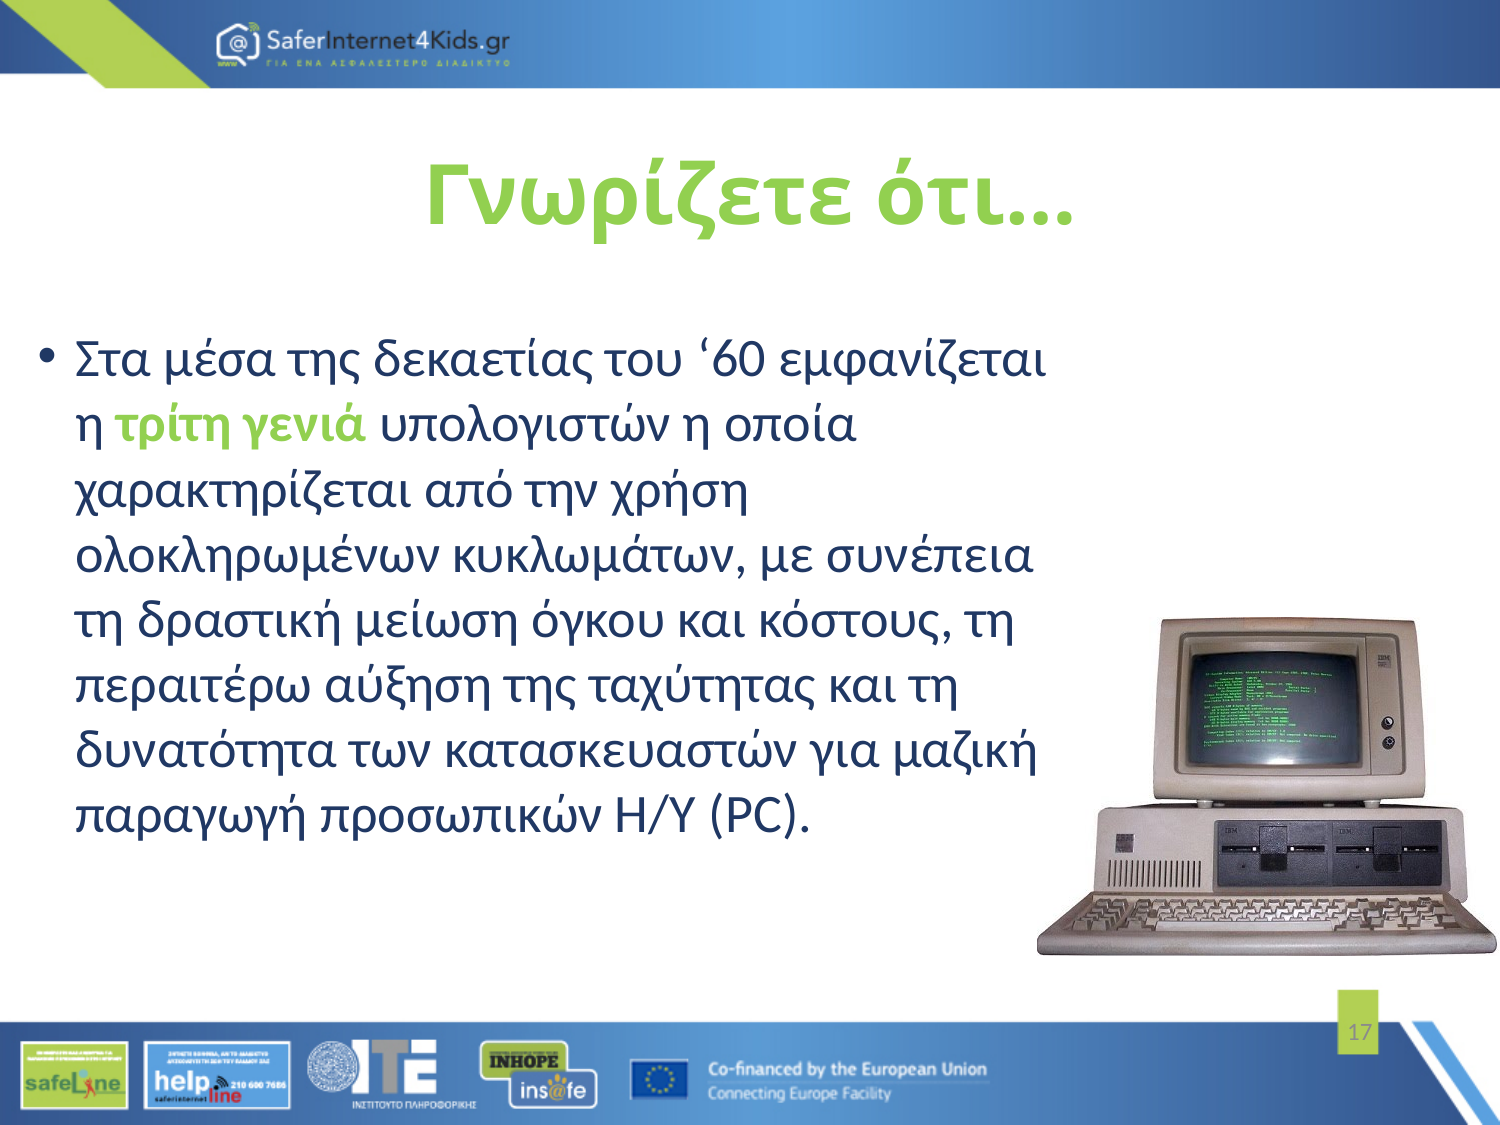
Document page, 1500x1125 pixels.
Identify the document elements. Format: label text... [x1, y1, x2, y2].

slide_number 17 [1050, 1000, 1388, 1061]
picture [0, 0, 1500, 1125]
title Γνωρίζετε ότι… [103, 95, 1397, 301]
list Στα μέσα της δεκαετίας του ‘60 εμφανίζεται η τρίτη γενιά υπολογιστών η οποία χαρακτηρίζεται από την χρήση ολοκληρωμένων κυκλωμάτων, με συνέπεια τη δραστική μείωση όγκου και κόστους, τη περαιτέρω αύξηση της ταχύτητας και τη δυνατότητα των κατασκευαστών για μαζική παραγωγή προσωπικών Η/Υ (PC). [22, 315, 1090, 1016]
